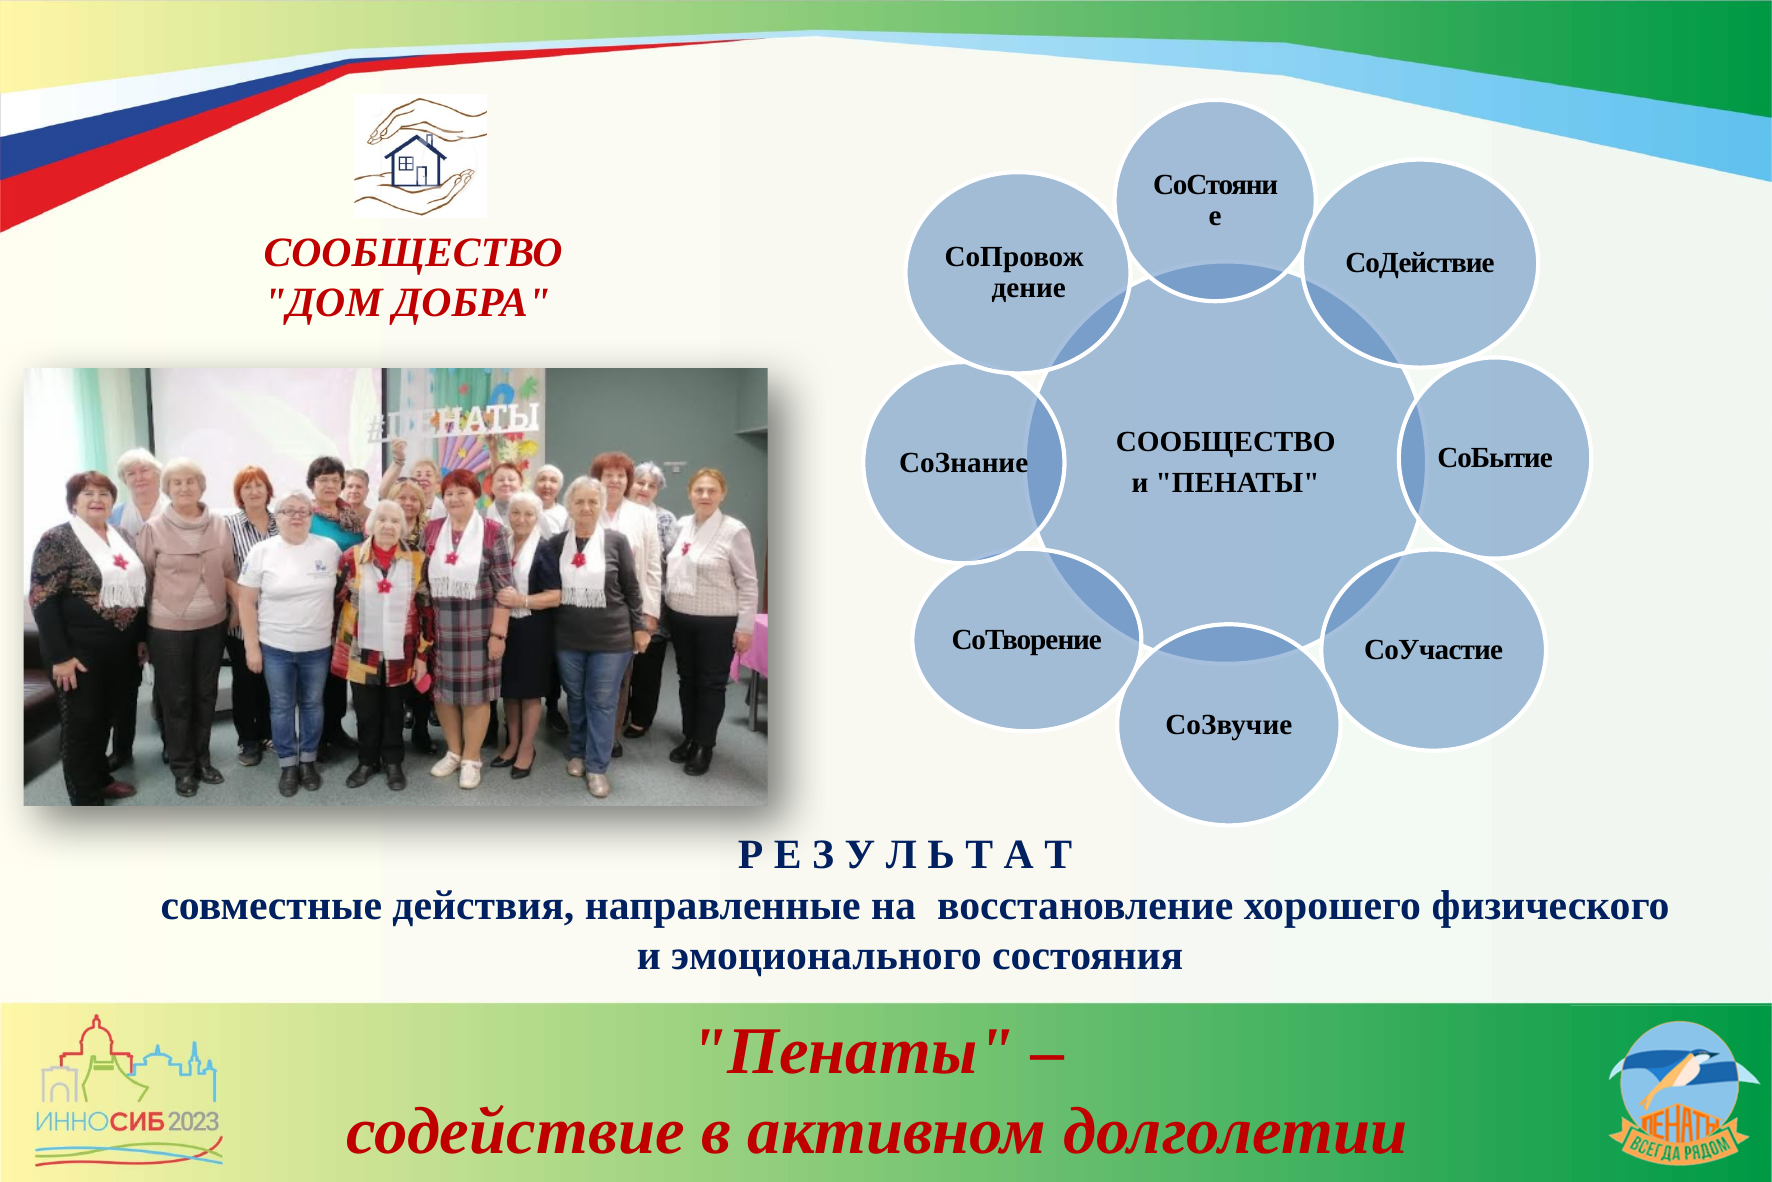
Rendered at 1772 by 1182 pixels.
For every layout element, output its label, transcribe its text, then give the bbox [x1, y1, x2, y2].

text_box СООБЩЕСТВО "ДОМ ДОБРА" [248, 217, 639, 333]
text_box "Пенаты" – содействие в активном долголетии [331, 999, 1441, 1175]
text_box Р Е З У Л Ь Т А Т совместные действия, направленные на восстановление хорошего физического и эмоционального состояния [141, 834, 1690, 985]
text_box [756, 99, 1691, 826]
picture [0, 0, 1772, 1182]
